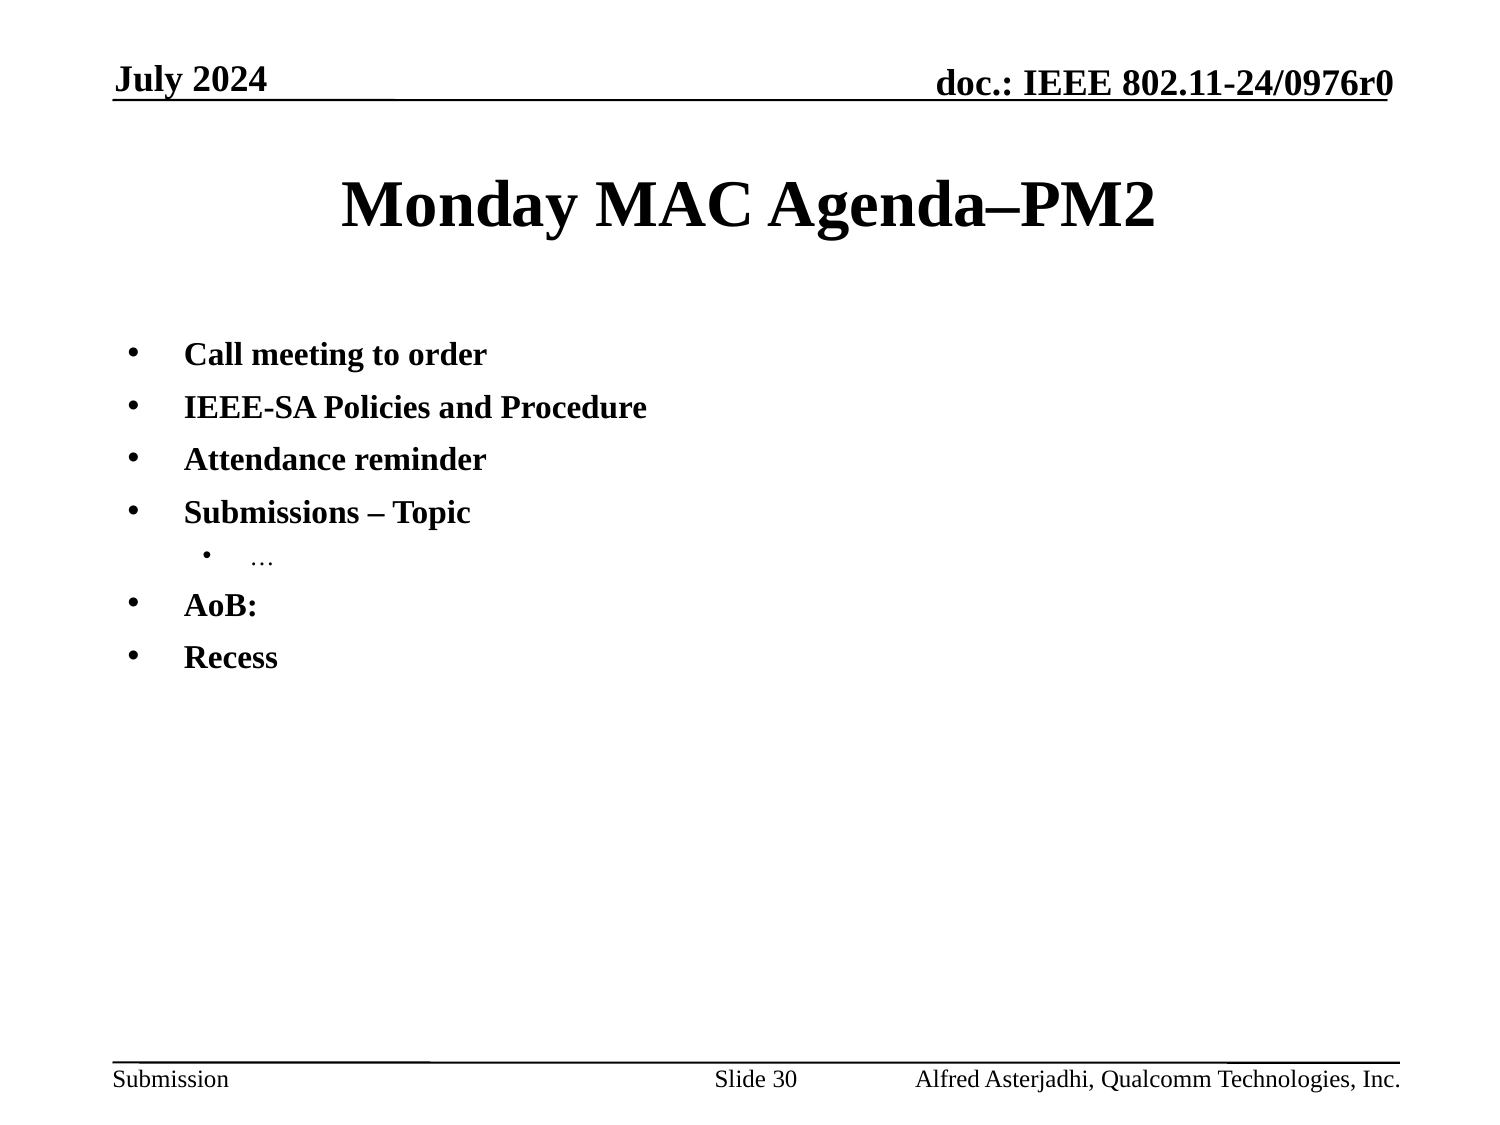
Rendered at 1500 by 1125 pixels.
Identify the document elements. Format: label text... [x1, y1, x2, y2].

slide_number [114, 54, 423, 100]
list Call meeting to order IEEE-SA Policies and Procedure Attendance reminder Submissions – Topic … AoB: Recess [112, 324, 1388, 1063]
slide_number Slide 30 [712, 1061, 800, 1123]
title Monday MAC Agenda–PM2 [112, 112, 1388, 288]
footer Alfred Asterjadhi, Qualcomm Technologies, Inc. [878, 1061, 1402, 1093]
